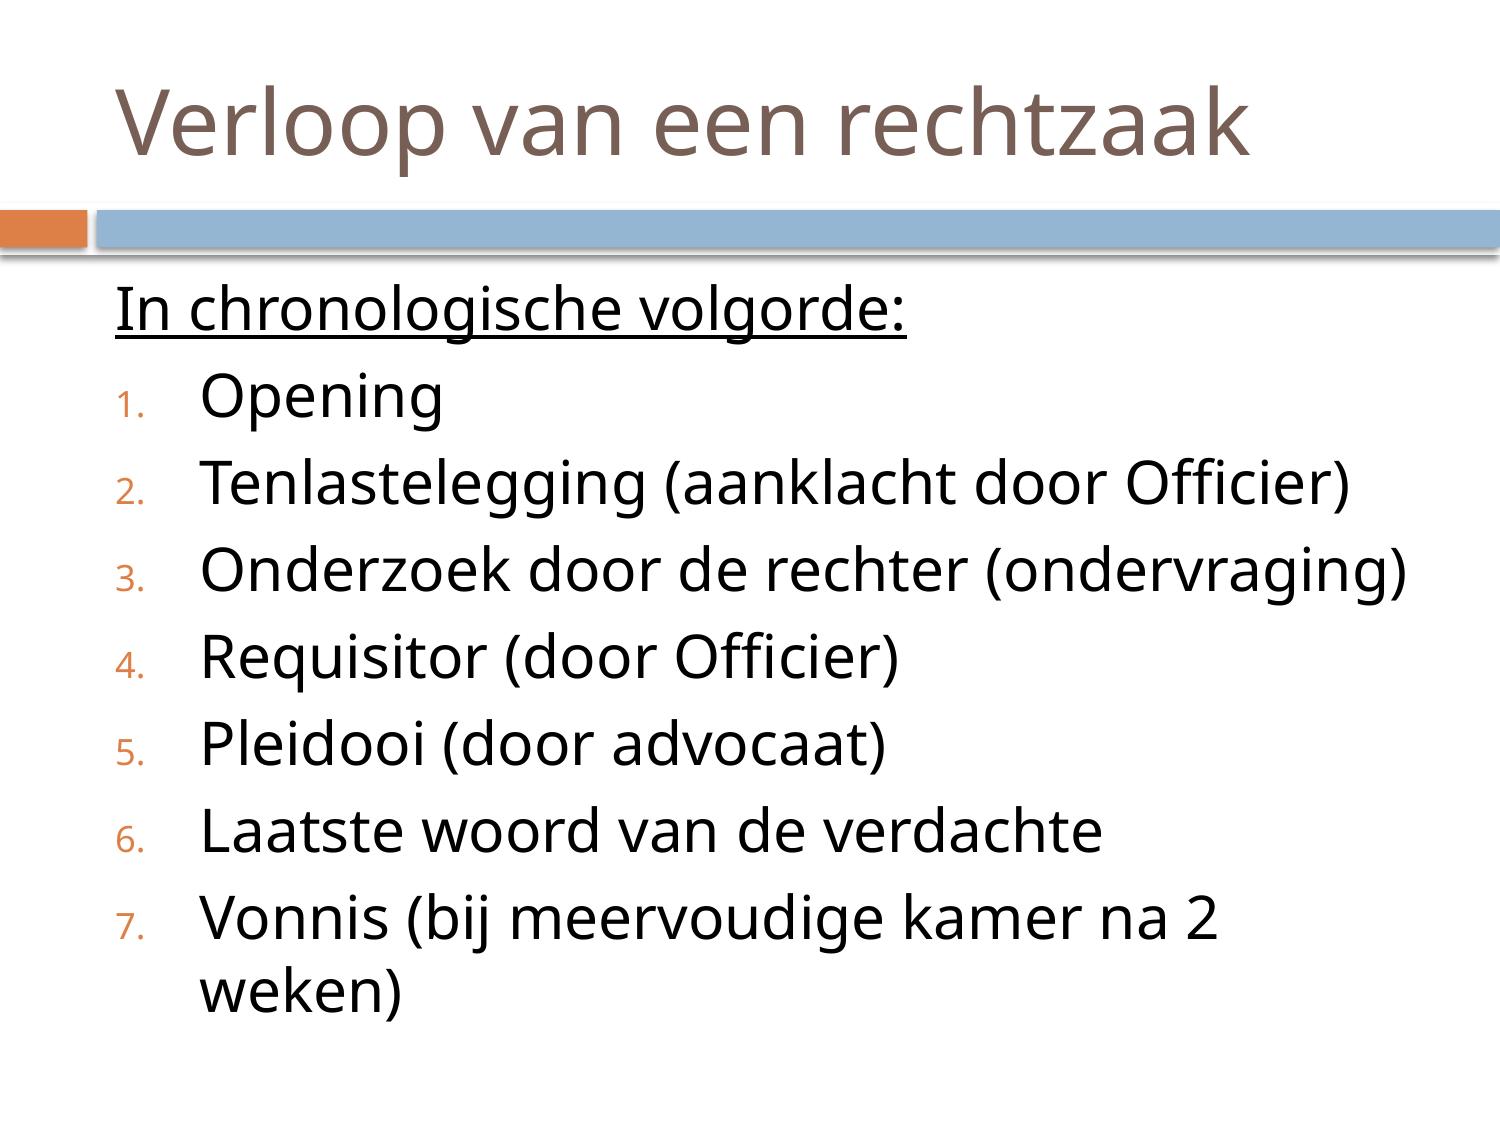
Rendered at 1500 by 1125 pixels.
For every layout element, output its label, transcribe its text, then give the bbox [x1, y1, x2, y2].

title Verloop van een rechtzaak [100, 37, 1438, 200]
list In chronologische volgorde: Opening Tenlastelegging (aanklacht door Officier) Onderzoek door de rechter (ondervraging) Requisitor (door Officier) Pleidooi (door advocaat) Laatste woord van de verdachte Vonnis (bij meervoudige kamer na 2 weken) [100, 262, 1438, 1000]
